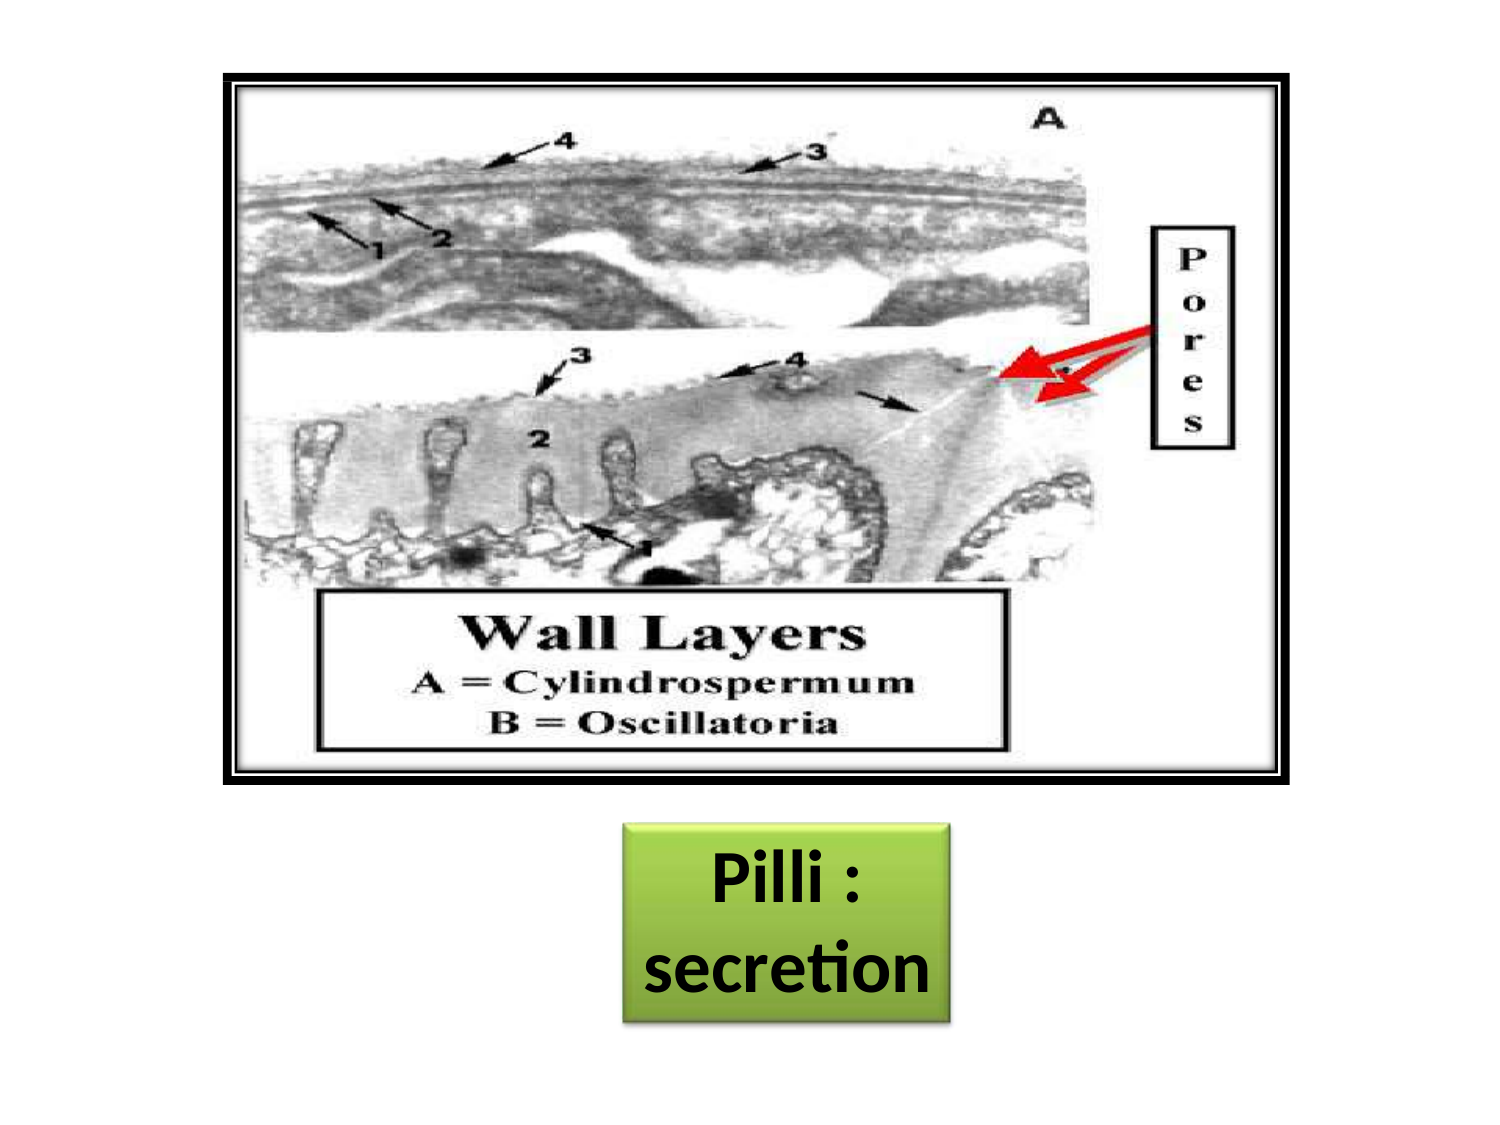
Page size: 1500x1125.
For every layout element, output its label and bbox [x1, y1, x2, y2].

text_box [222, 72, 1290, 786]
picture [618, 821, 957, 1032]
